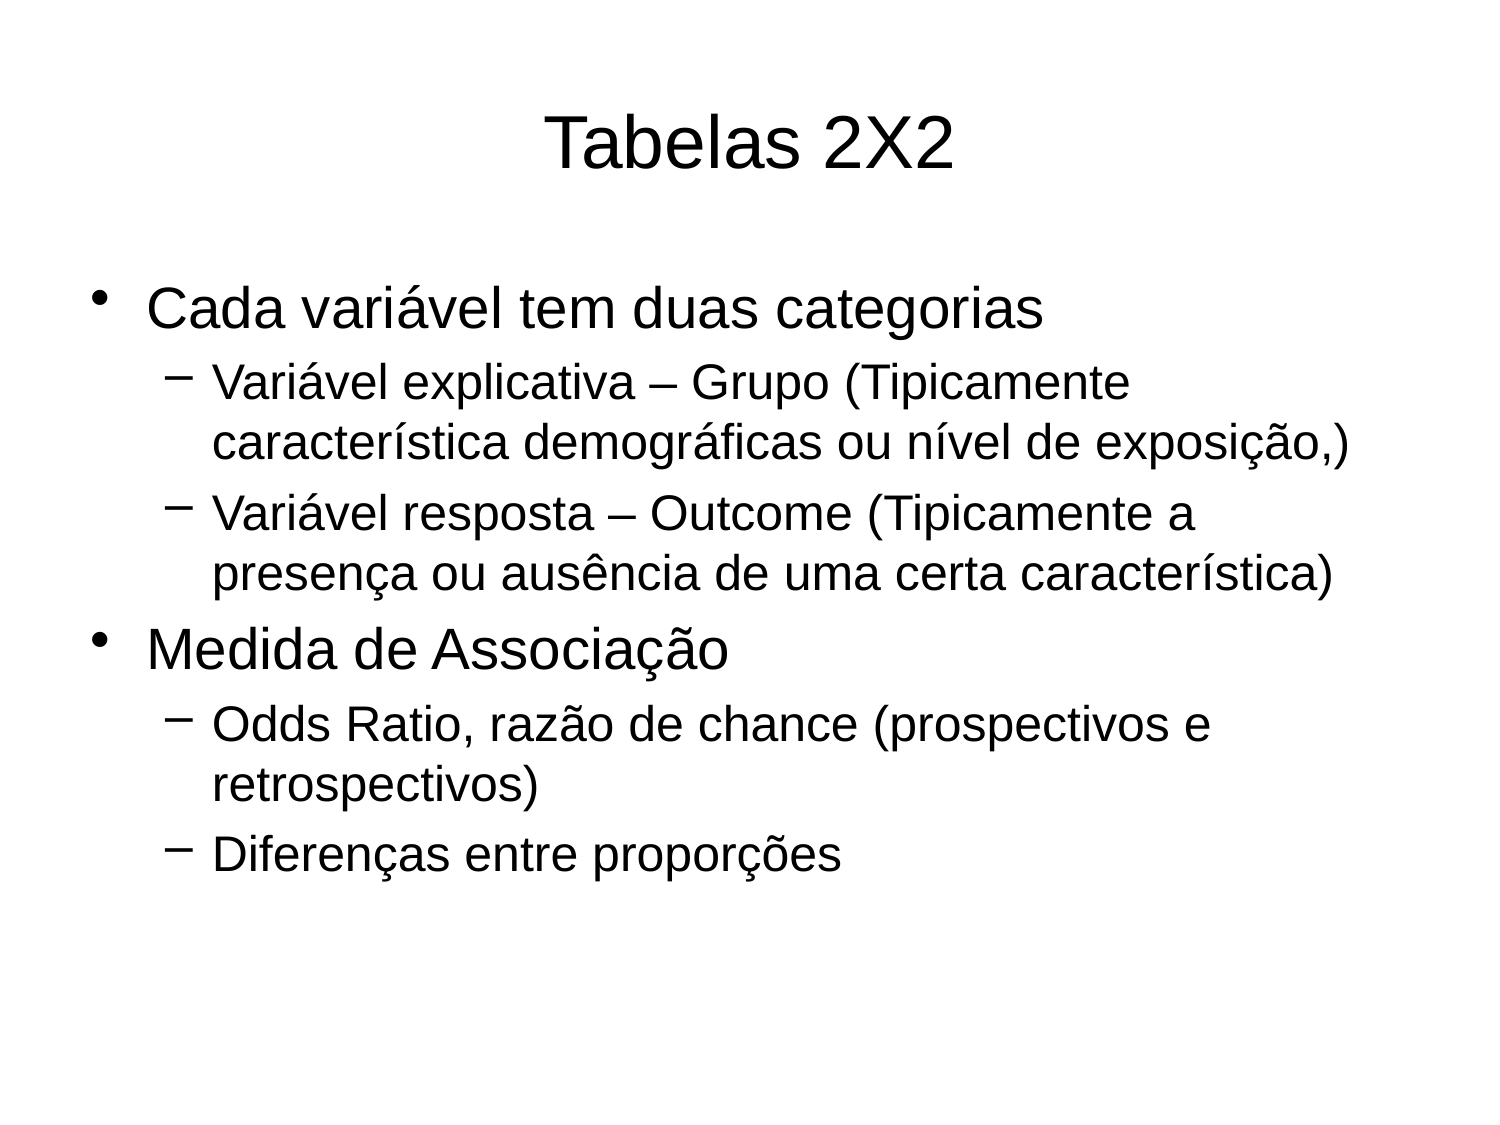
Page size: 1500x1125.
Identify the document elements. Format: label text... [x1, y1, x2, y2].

title Tabelas 2X2 [74, 44, 1426, 233]
list Cada variável tem duas categorias Variável explicativa – Grupo (Tipicamente característica demográficas ou nível de exposição,) Variável resposta – Outcome (Tipicamente a presença ou ausência de uma certa característica) Medida de Associação Odds Ratio, razão de chance (prospectivos e retrospectivos) Diferenças entre proporções [74, 262, 1426, 1006]
